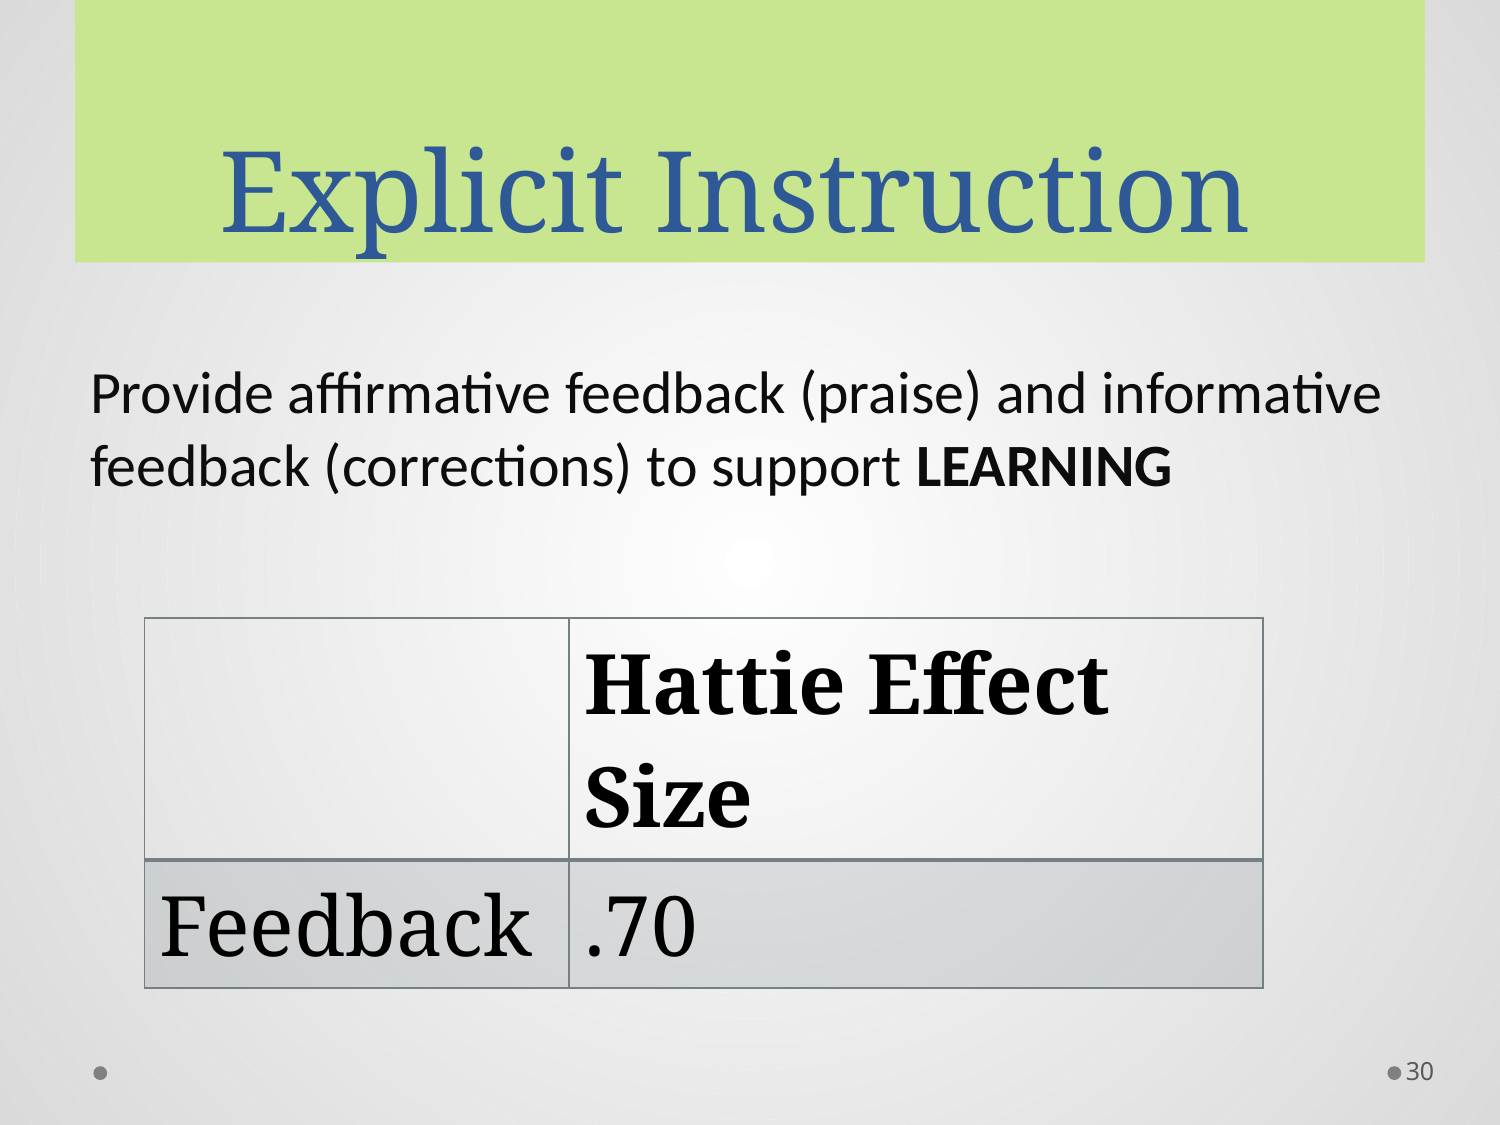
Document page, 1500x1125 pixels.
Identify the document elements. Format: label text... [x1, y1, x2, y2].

table_cell .70 [570, 862, 1262, 987]
slide_number 30 [1401, 1042, 1494, 1103]
list Provide affirmative feedback (praise) and informative feedback (corrections) to support LEARNING [75, 262, 1425, 1040]
table_cell Feedback [145, 862, 568, 987]
table_header [145, 619, 568, 858]
title Explicit Instruction [75, 0, 1425, 262]
table_header Hattie Effect Size [570, 619, 1262, 858]
